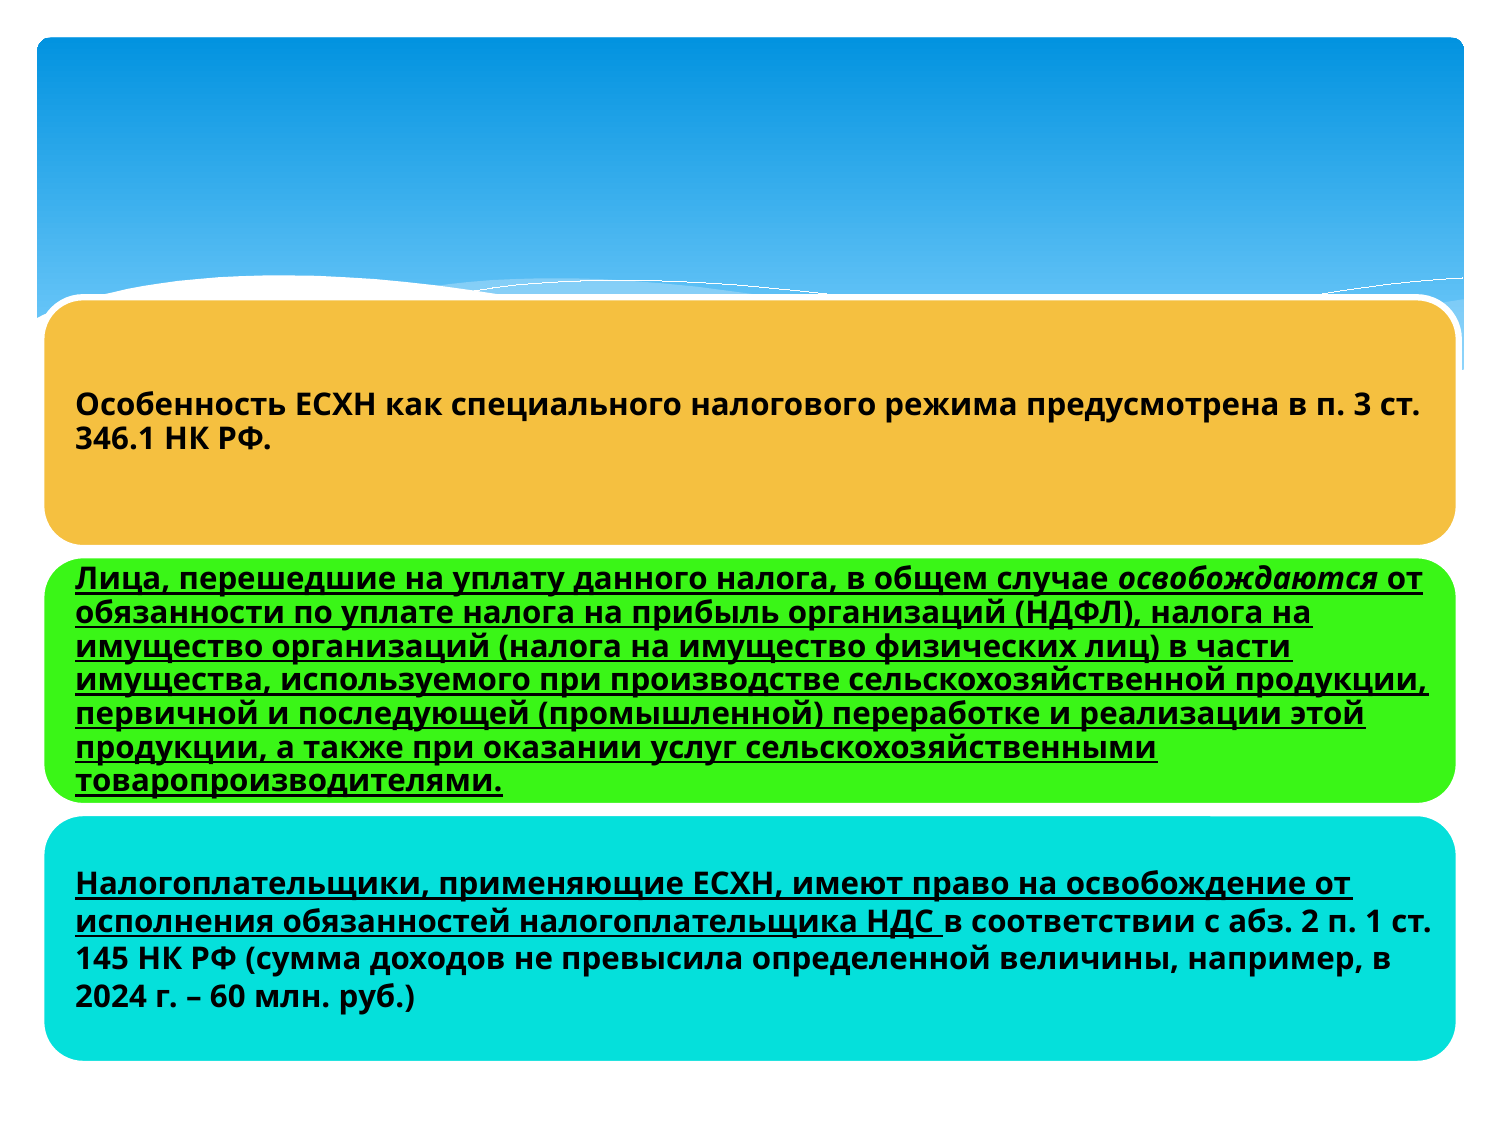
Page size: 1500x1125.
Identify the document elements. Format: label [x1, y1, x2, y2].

list [44, 293, 1457, 1068]
